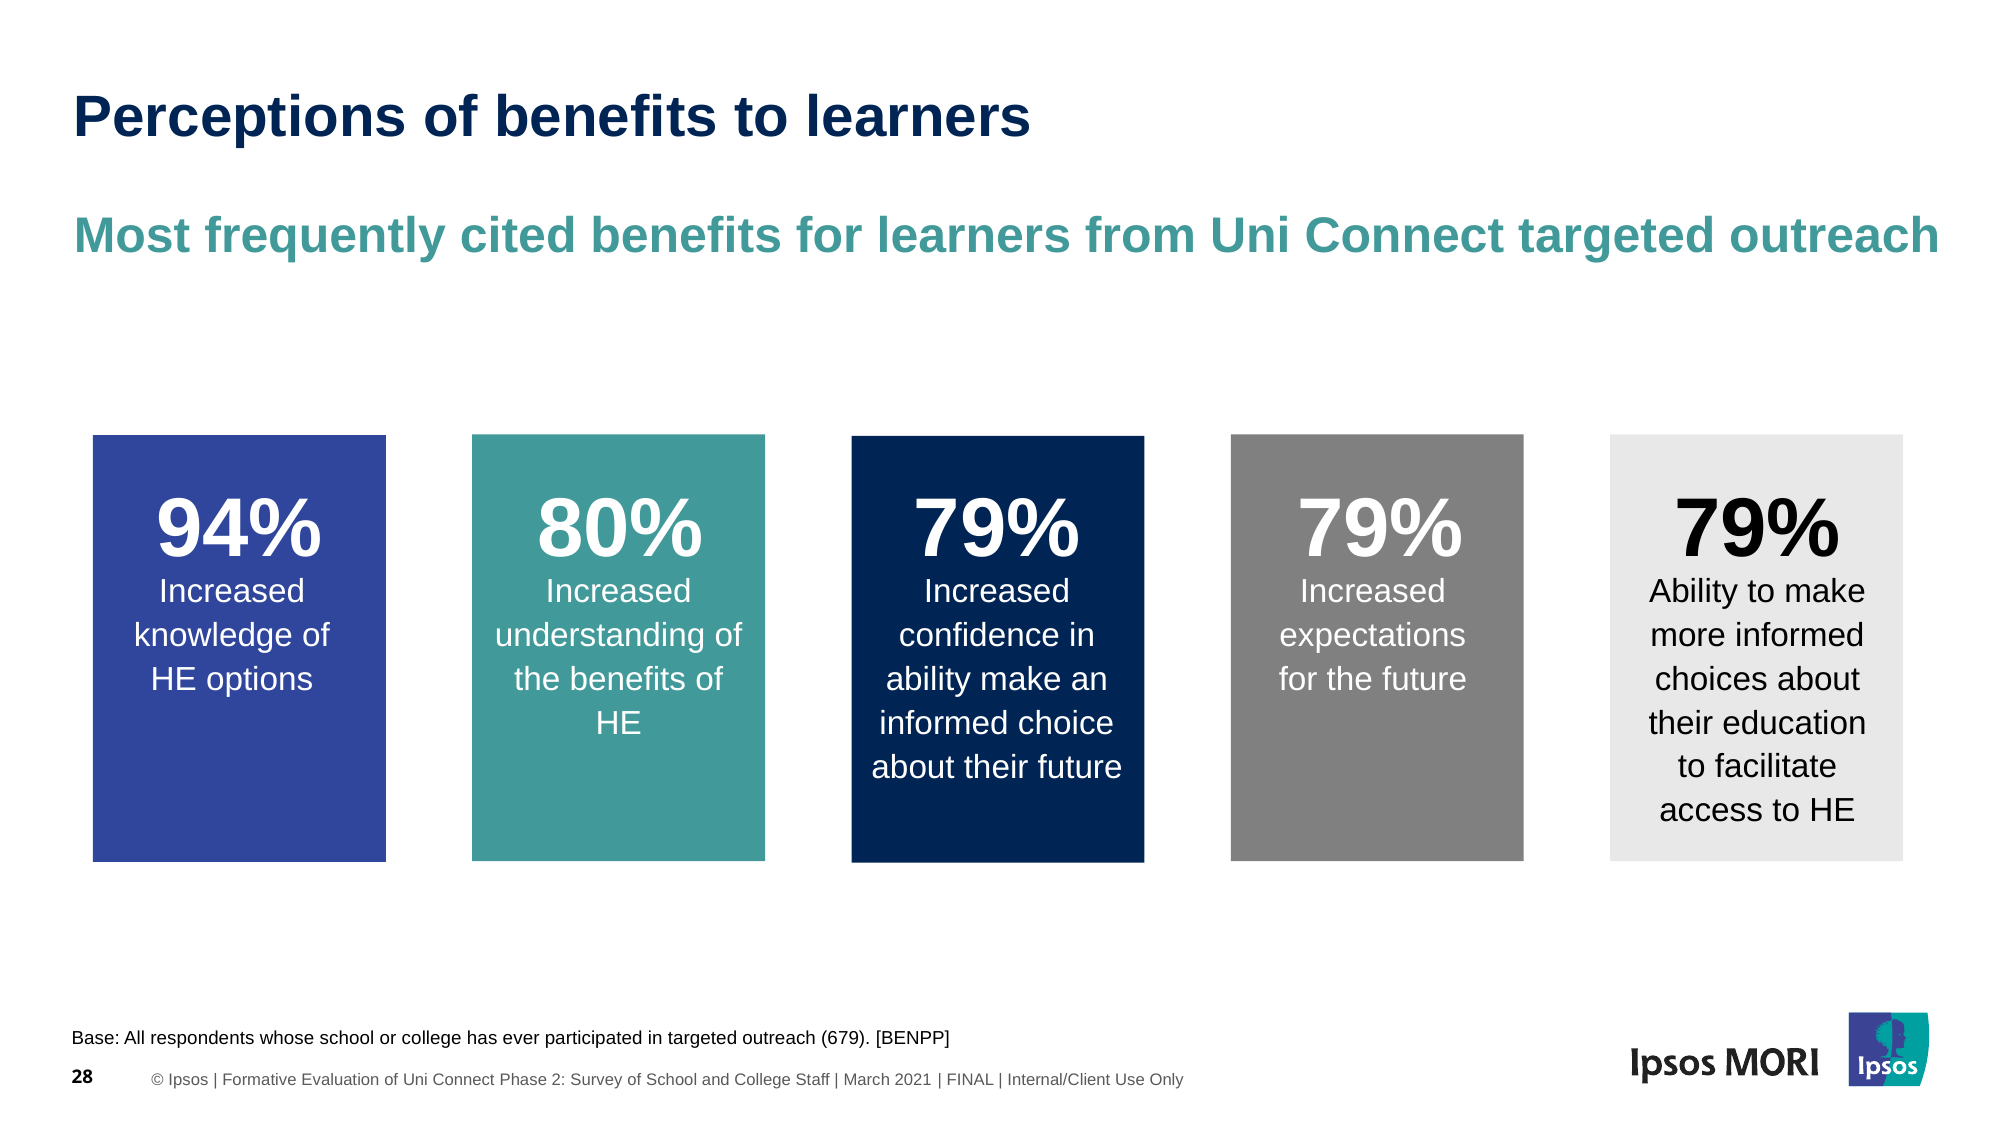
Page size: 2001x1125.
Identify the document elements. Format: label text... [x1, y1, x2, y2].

text_box Most frequently cited benefits for learners from Uni Connect targeted outreach [73, 194, 1945, 270]
text_box 79% [888, 463, 1106, 565]
text_box Increased knowledge of HE options [111, 565, 353, 697]
text_box [1609, 433, 1904, 862]
text_box 79% [1648, 463, 1867, 565]
title Perceptions of benefits to learners [73, 21, 1960, 149]
text_box 80% [512, 462, 729, 565]
text_box [92, 434, 387, 863]
text_box 94% [118, 463, 360, 574]
text_box Increased confidence in ability make an informed choice about their future [866, 565, 1128, 785]
text_box 79% [1272, 463, 1489, 574]
text_box Ability to make more informed choices about their education to facilitate access to HE [1638, 565, 1878, 829]
text_box Increased expectations for the future [1264, 565, 1482, 697]
text_box Increased understanding of the benefits of HE [490, 565, 747, 741]
text_box [1230, 433, 1525, 862]
text_box [471, 433, 766, 862]
text_box [850, 435, 1145, 864]
slide_number 28 [71, 1049, 122, 1090]
text_box Base: All respondents whose school or college has ever participated in targeted outreach (679). [BENPP] [71, 1023, 1631, 1049]
